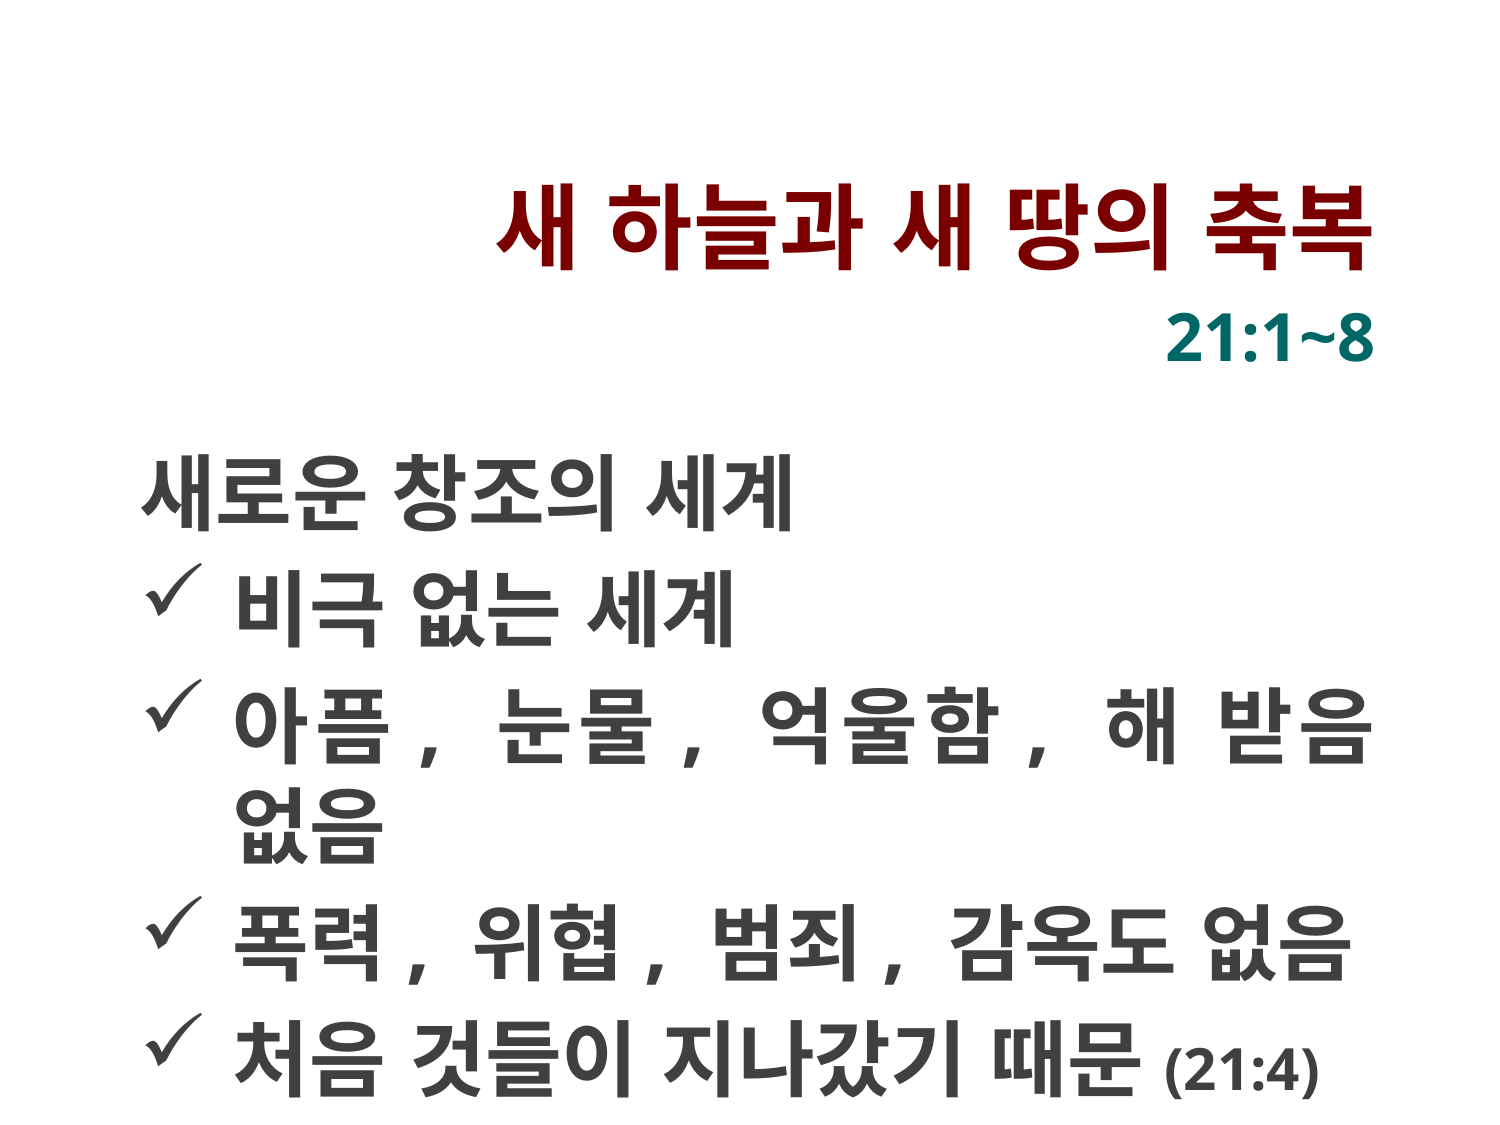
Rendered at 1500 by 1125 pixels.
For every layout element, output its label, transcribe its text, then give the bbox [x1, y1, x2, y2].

text_box 새 하늘과 새 땅의 축복 21:1~8 새로운 창조의 세계 비극 없는 세계 아픔, 눈물, 억울함, 해 받음 없음 폭력, 위협, 범죄, 감옥도 없음 처음 것들이 지나갔기 때문(21:4) [115, 156, 1400, 1021]
